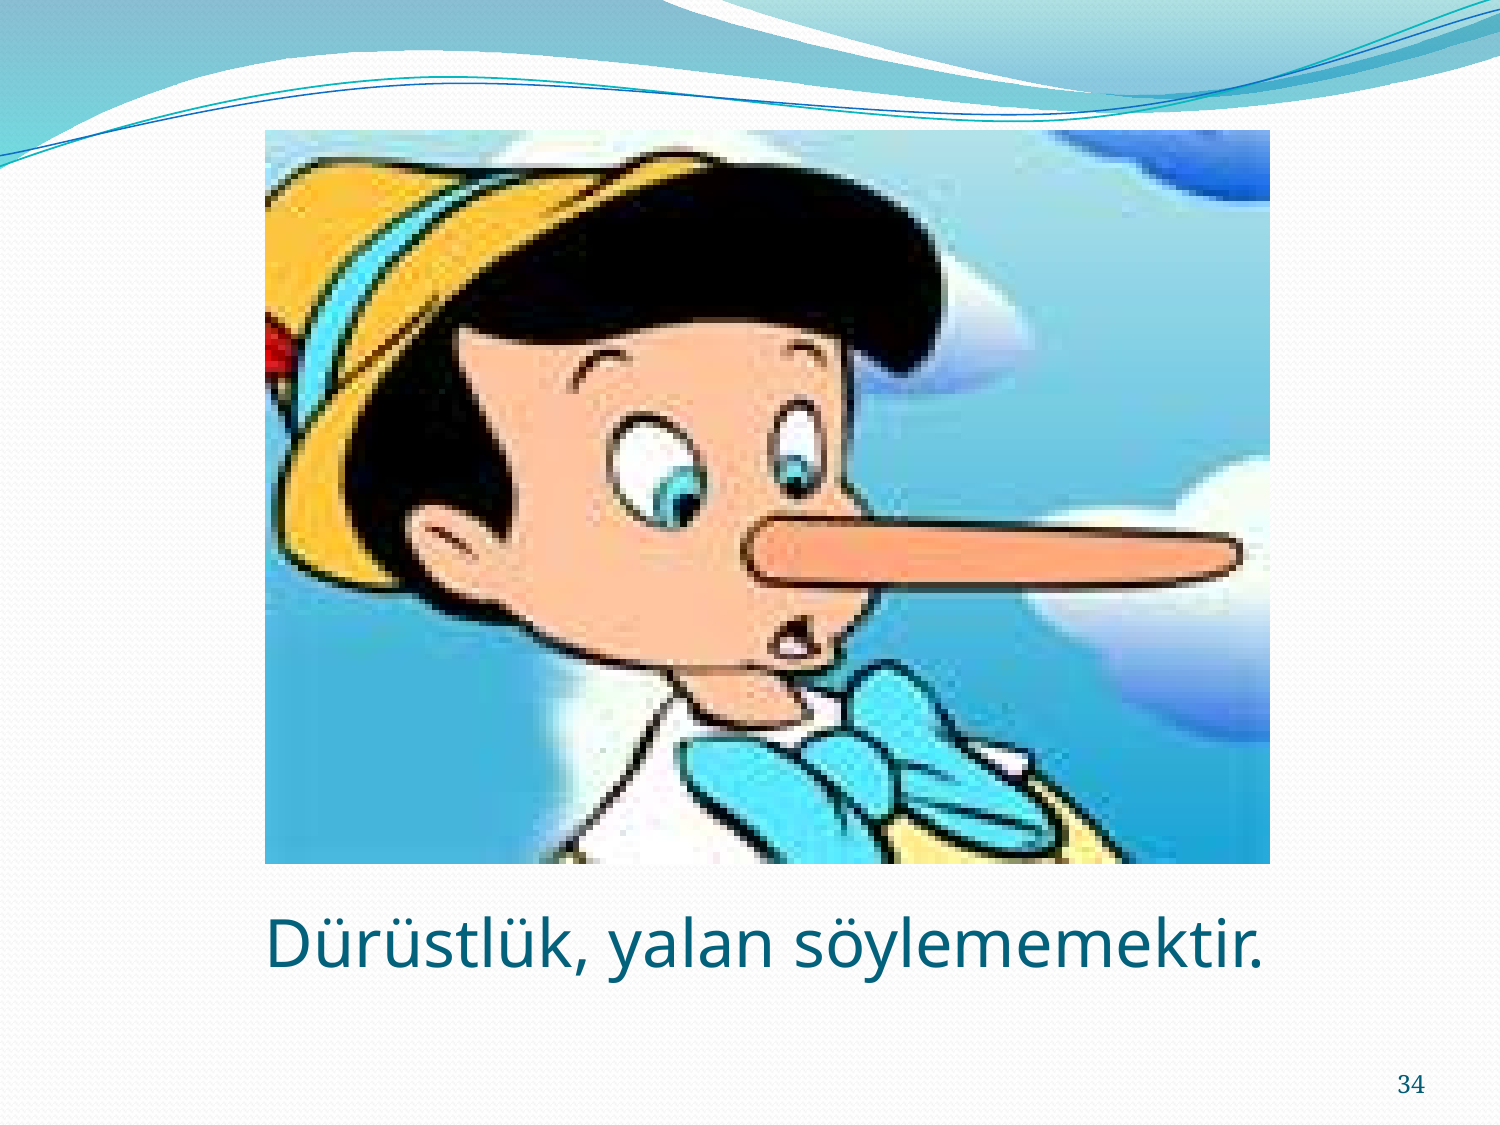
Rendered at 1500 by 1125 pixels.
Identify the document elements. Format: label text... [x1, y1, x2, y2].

slide_number 34 [1299, 1042, 1425, 1103]
text_box Dürüstlük, yalan söylememektir. [100, 893, 1447, 989]
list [265, 130, 1270, 865]
